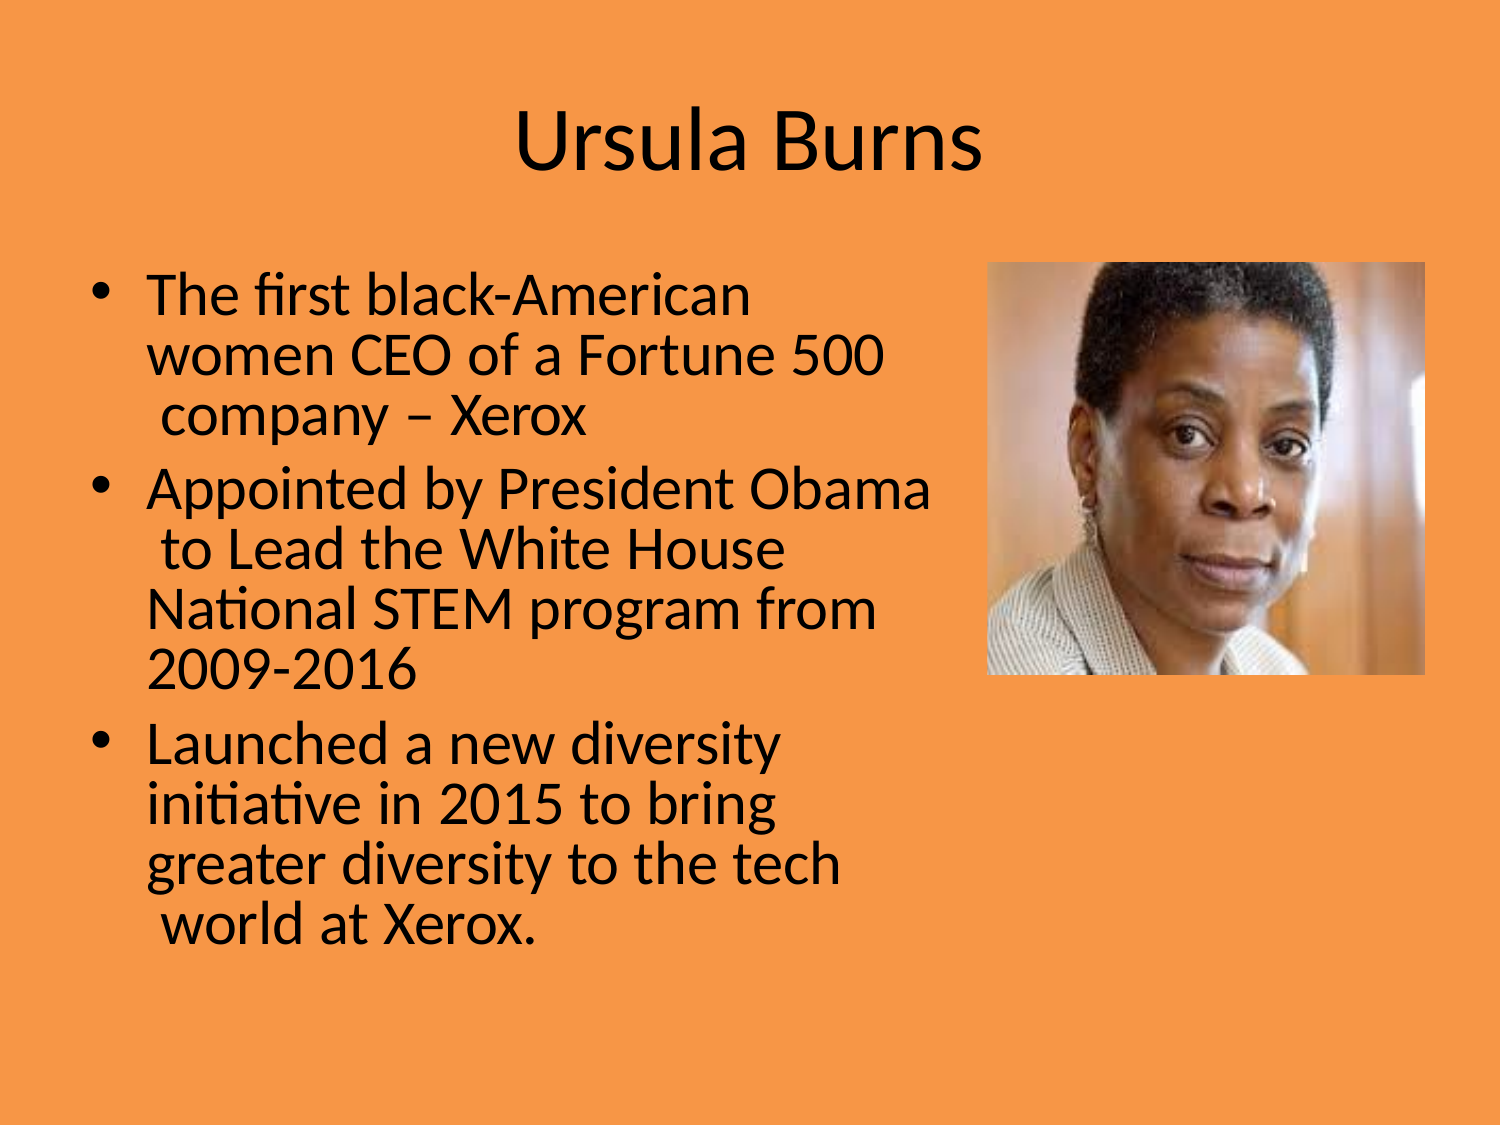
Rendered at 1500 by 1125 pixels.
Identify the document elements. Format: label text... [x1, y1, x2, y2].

text_box The first black-American women CEO of a Fortune 500 company – Xerox Appointed by President Obama to Lead the White House National STEM program from 2009-2016 Launched a new diversity initiative in 2015 to bring greater diversity to the tech world at Xerox. [87, 250, 941, 957]
title Ursula Burns [511, 76, 989, 267]
text_box [987, 262, 1425, 675]
